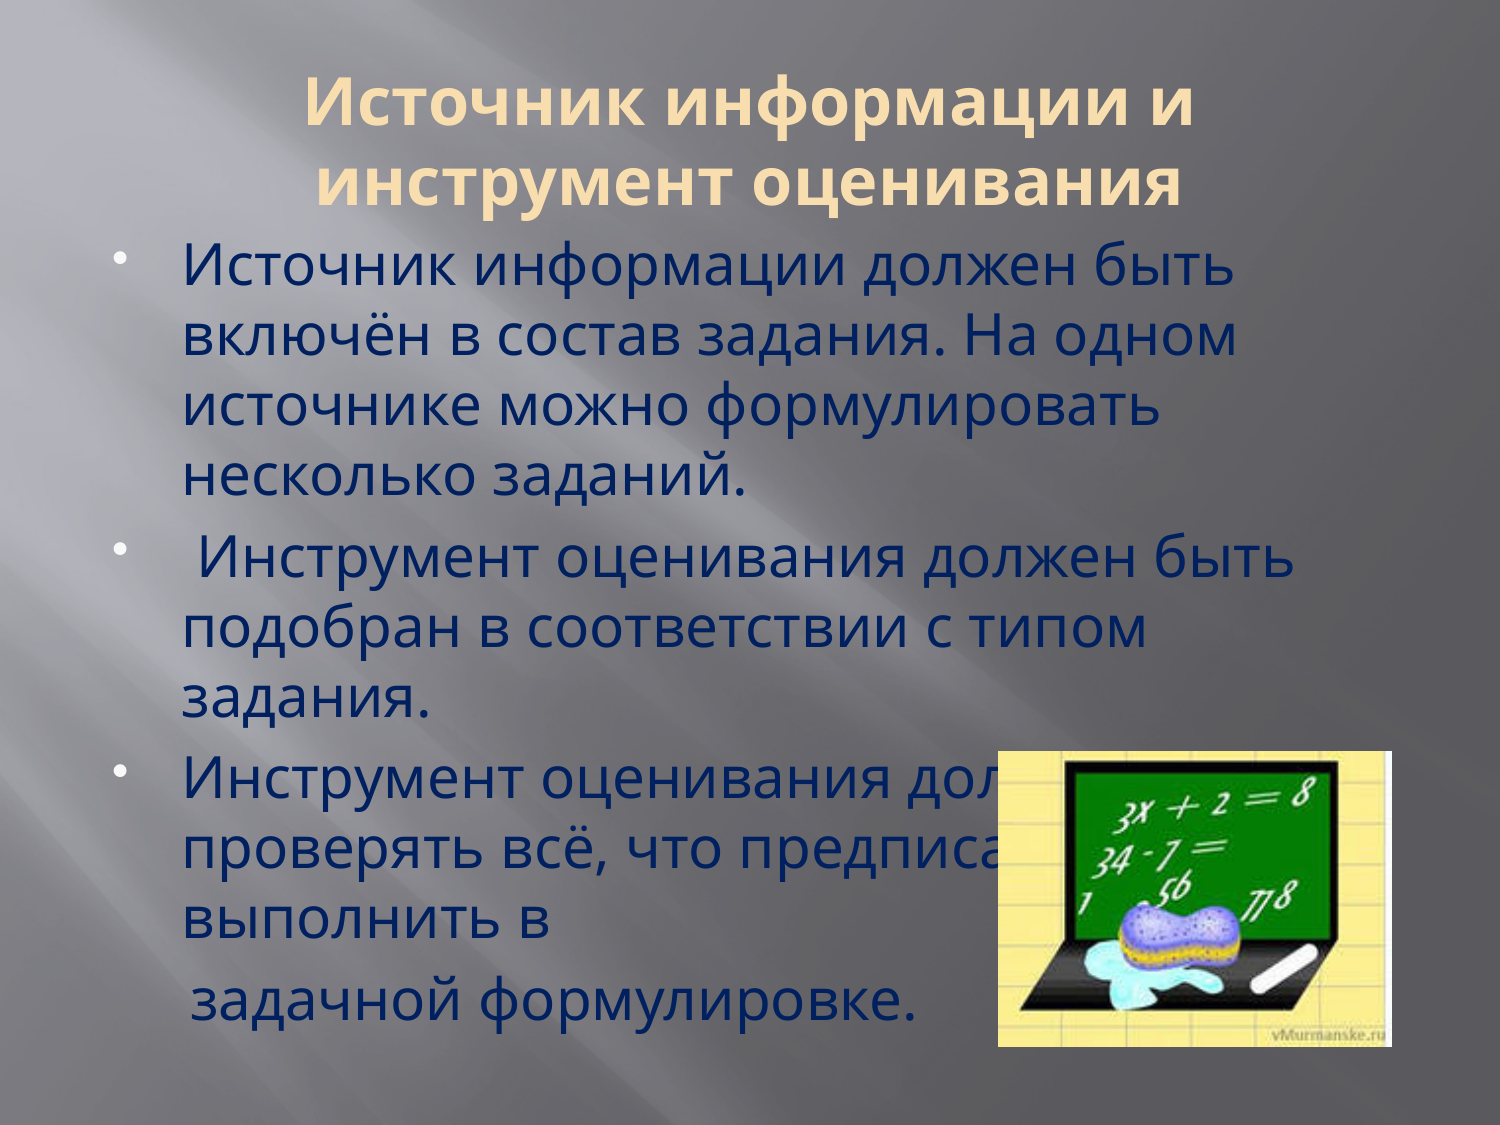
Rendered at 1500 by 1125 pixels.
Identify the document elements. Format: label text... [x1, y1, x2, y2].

list Источник информации должен быть включён в состав задания. На одном источнике можно формулировать несколько заданий. Инструмент оценивания должен быть подобран в соответствии с типом задания. Инструмент оценивания должен проверять всё, что предписано выполнить в задачной формулировке. [76, 219, 1427, 993]
title Источник информации и инструмент оценивания [75, 45, 1425, 233]
picture [997, 751, 1392, 1047]
